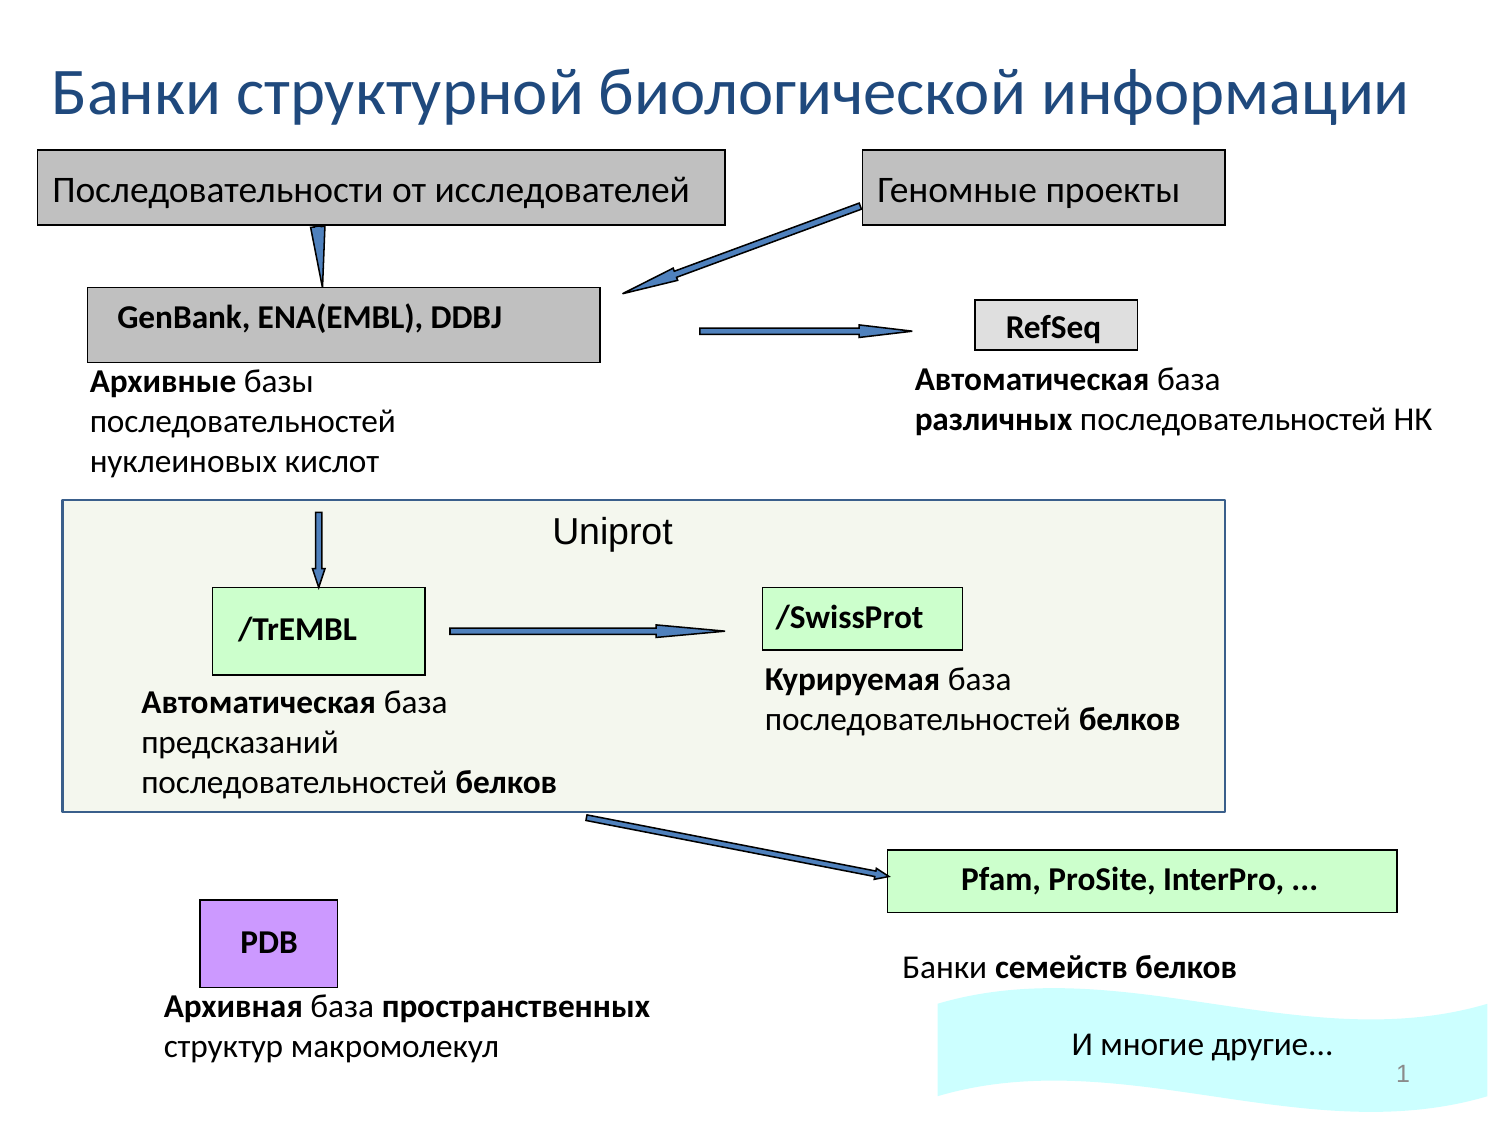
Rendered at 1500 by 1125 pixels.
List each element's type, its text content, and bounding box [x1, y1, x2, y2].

text_box GenBank, ENA(EMBL), DDBJ [102, 287, 518, 343]
text_box [887, 849, 1398, 913]
text_box [212, 587, 425, 598]
text_box /SwissProt [760, 587, 939, 643]
text_box Банки семейств белков [887, 937, 1388, 993]
text_box [1117, 299, 1138, 349]
text_box RefSeq [991, 297, 1117, 349]
text_box [699, 324, 913, 338]
text_box [310, 225, 325, 288]
text_box И многие другие... [1056, 1014, 1349, 1070]
text_box [199, 899, 338, 977]
text_box [629, 823, 889, 880]
text_box [762, 587, 963, 649]
text_box Последовательности от исследователей [37, 149, 725, 225]
text_box Автоматическая база различных последовательностей НК [899, 349, 1488, 445]
text_box [1259, 1003, 1488, 1112]
text_box Банки структурной биологической информации [0, 24, 1463, 150]
text_box Геномные проекты [862, 149, 1225, 225]
text_box Uniprot [537, 499, 725, 560]
text_box [87, 287, 600, 352]
text_box [312, 512, 325, 588]
text_box PDB [225, 912, 313, 968]
text_box Курируемая база последовательностей белков [749, 649, 1438, 745]
text_box [622, 203, 862, 294]
text_box [60, 498, 1227, 815]
text_box Архивная база пространственных структур макромолекул [148, 977, 666, 1072]
text_box Pfam, ProSite, InterPro, ... [946, 849, 1334, 905]
text_box [629, 624, 726, 638]
text_box [974, 299, 991, 349]
text_box [937, 993, 1288, 1097]
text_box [74, 599, 625, 838]
slide_number 1 [1074, 1042, 1425, 1103]
text_box Архивные базы последовательностей нуклеиновых кислот [75, 352, 638, 487]
